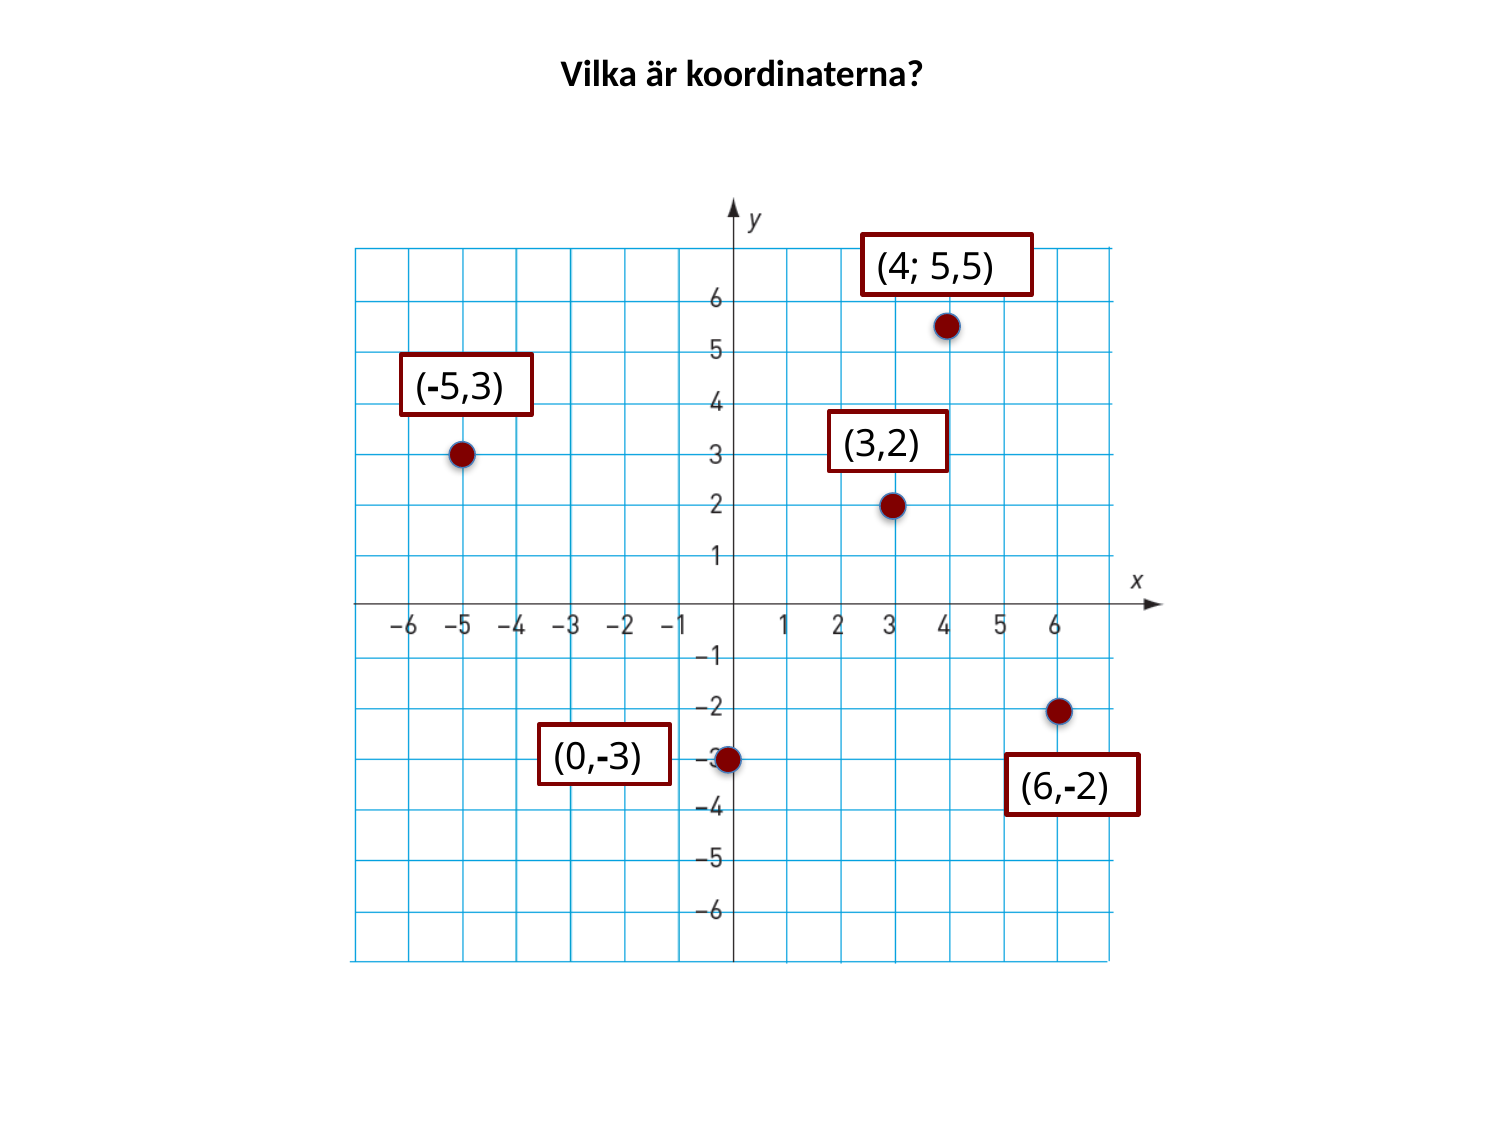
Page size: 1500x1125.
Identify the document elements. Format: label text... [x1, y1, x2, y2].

picture [329, 173, 1173, 976]
text_box Vilka är koordinaterna? [545, 41, 948, 102]
